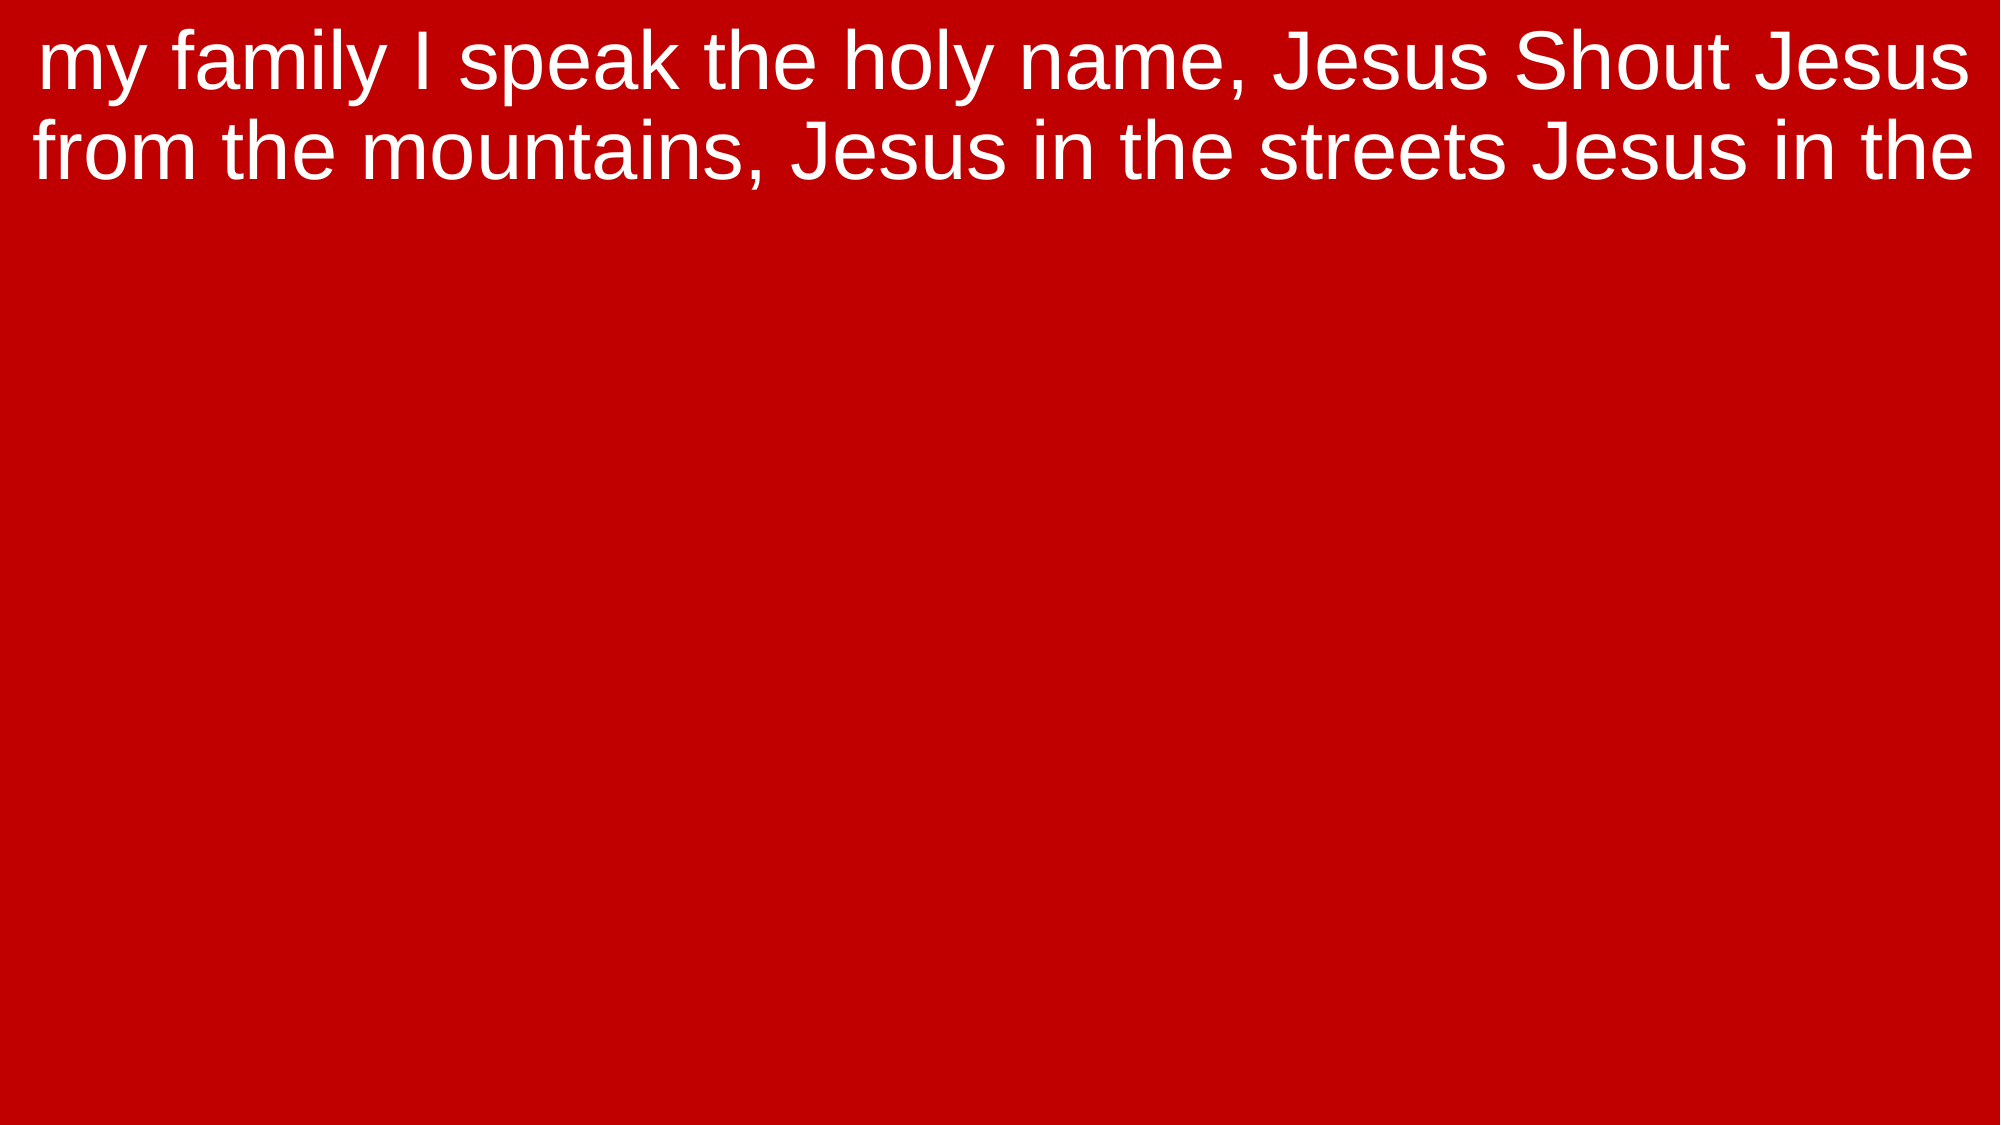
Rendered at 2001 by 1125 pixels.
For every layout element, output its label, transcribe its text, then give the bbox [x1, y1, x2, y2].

list my family I speak the holy name, Jesus Shout Jesus from the mountains, Jesus in the streets Jesus in the [10, 9, 2000, 784]
